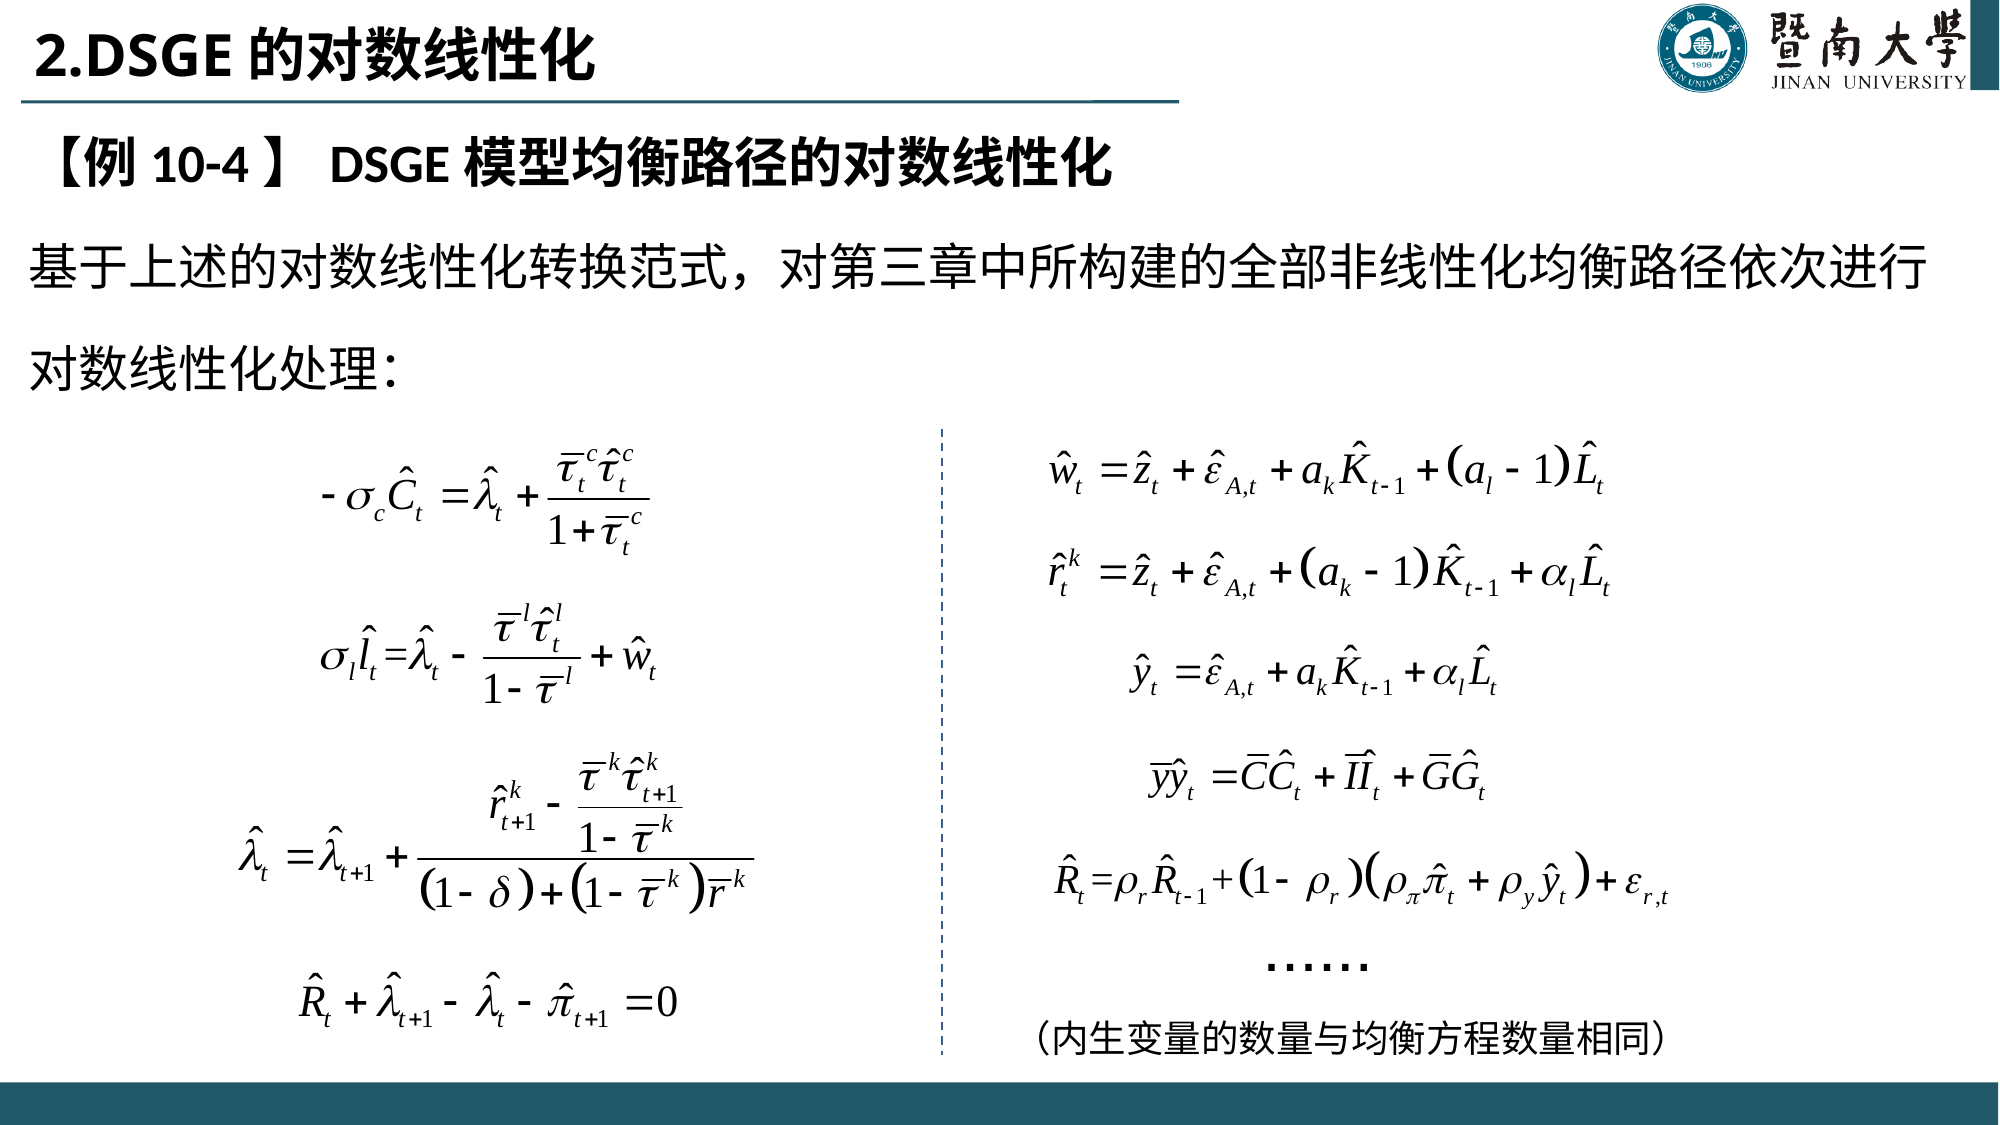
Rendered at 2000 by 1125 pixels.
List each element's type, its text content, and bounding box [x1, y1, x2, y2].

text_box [1046, 845, 1676, 922]
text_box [1122, 636, 1506, 709]
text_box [1040, 432, 1614, 509]
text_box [1040, 534, 1620, 612]
title 2.DSGE的对数线性化 [19, 0, 620, 101]
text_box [314, 591, 667, 714]
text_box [1141, 741, 1494, 811]
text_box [290, 963, 687, 1039]
text_box ...... [1247, 930, 1565, 993]
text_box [231, 740, 762, 937]
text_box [314, 432, 659, 566]
text_box （内生变量的数量与均衡方程数量相同） [999, 1007, 1800, 1068]
picture [1657, 3, 1967, 93]
text_box 【例10-4】DSGE模型均衡路径的对数线性化 基于上述的对数线性化转换范式，对第三章中所构建的全部非线性化均衡路径依次进行对数线性化处理： [13, 101, 1971, 465]
